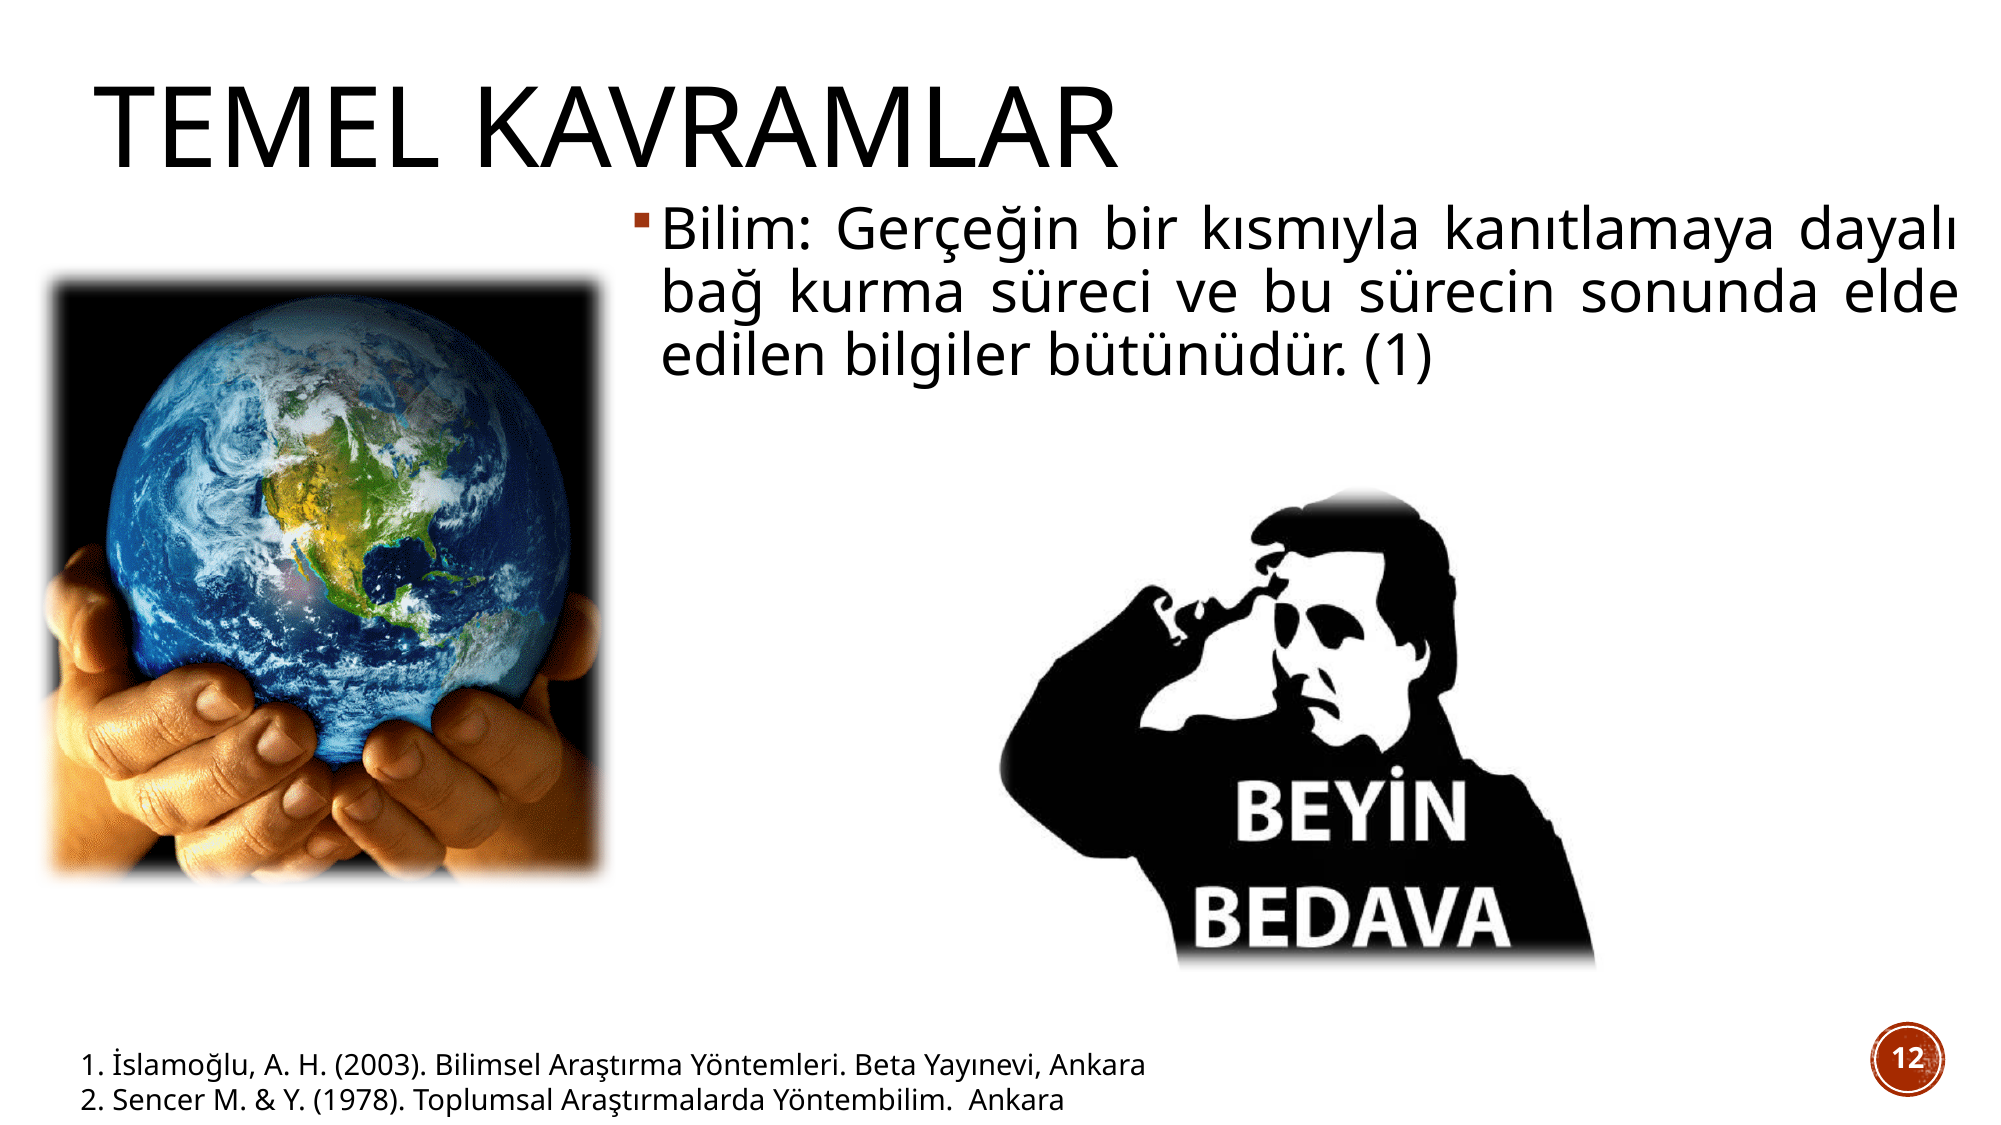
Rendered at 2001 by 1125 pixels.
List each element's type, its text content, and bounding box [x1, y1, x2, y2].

picture [38, 266, 616, 888]
slide_number 12 [1855, 1028, 1961, 1089]
title Temel Kavramlar [78, 0, 1729, 262]
text_box 1. İslamoğlu, A. H. (2003). Bilimsel Araştırma Yöntemleri. Beta Yayınevi, Ankara 2. Sencer M. & Y. (1978). Toplumsal Araştırmalarda Yöntembilim. Ankara [65, 1039, 1944, 1124]
picture [981, 487, 1629, 971]
list Bilim: Gerçeğin bir kısmıyla kanıtlamaya dayalı bağ kurma süreci ve bu sürecin sonunda elde edilen bilgiler bütünüdür. (1) [615, 191, 1975, 485]
